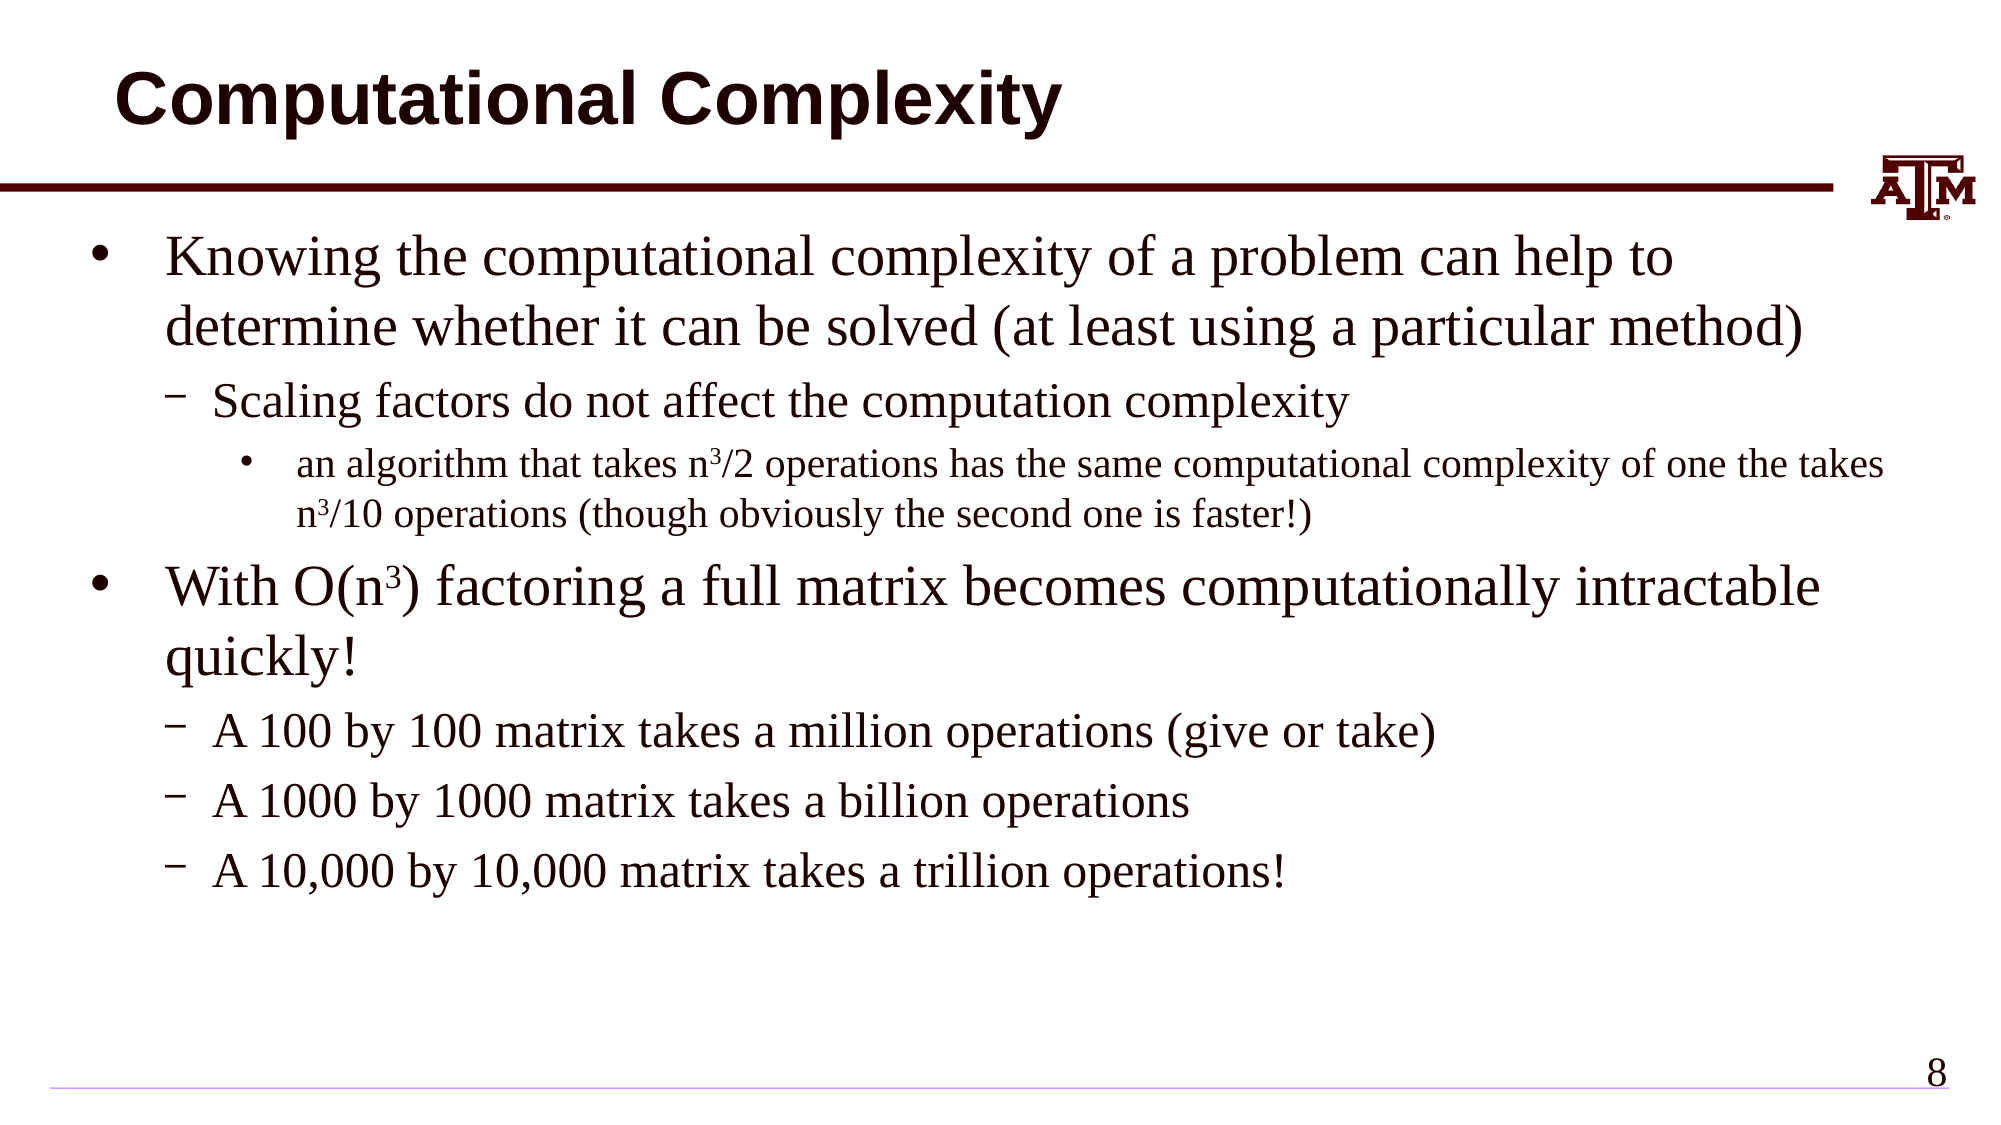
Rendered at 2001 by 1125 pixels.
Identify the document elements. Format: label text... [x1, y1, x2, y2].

picture [1856, 137, 1990, 238]
list Knowing the computational complexity of a problem can help to determine whether it can be solved (at least using a particular method) Scaling factors do not affect the computation complexity an algorithm that takes n3/2 operations has the same computational complexity of one the takes n3/10 operations (though obviously the second one is faster!) With O(n3) factoring a full matrix becomes computationally intractable quickly! A 100 by 100 matrix takes a million operations (give or take) A 1000 by 1000 matrix takes a billion operations A 10,000 by 10,000 matrix takes a trillion operations! [74, 209, 1934, 823]
title Computational Complexity [99, 12, 1934, 188]
slide_number 7 [1650, 1037, 1963, 1113]
